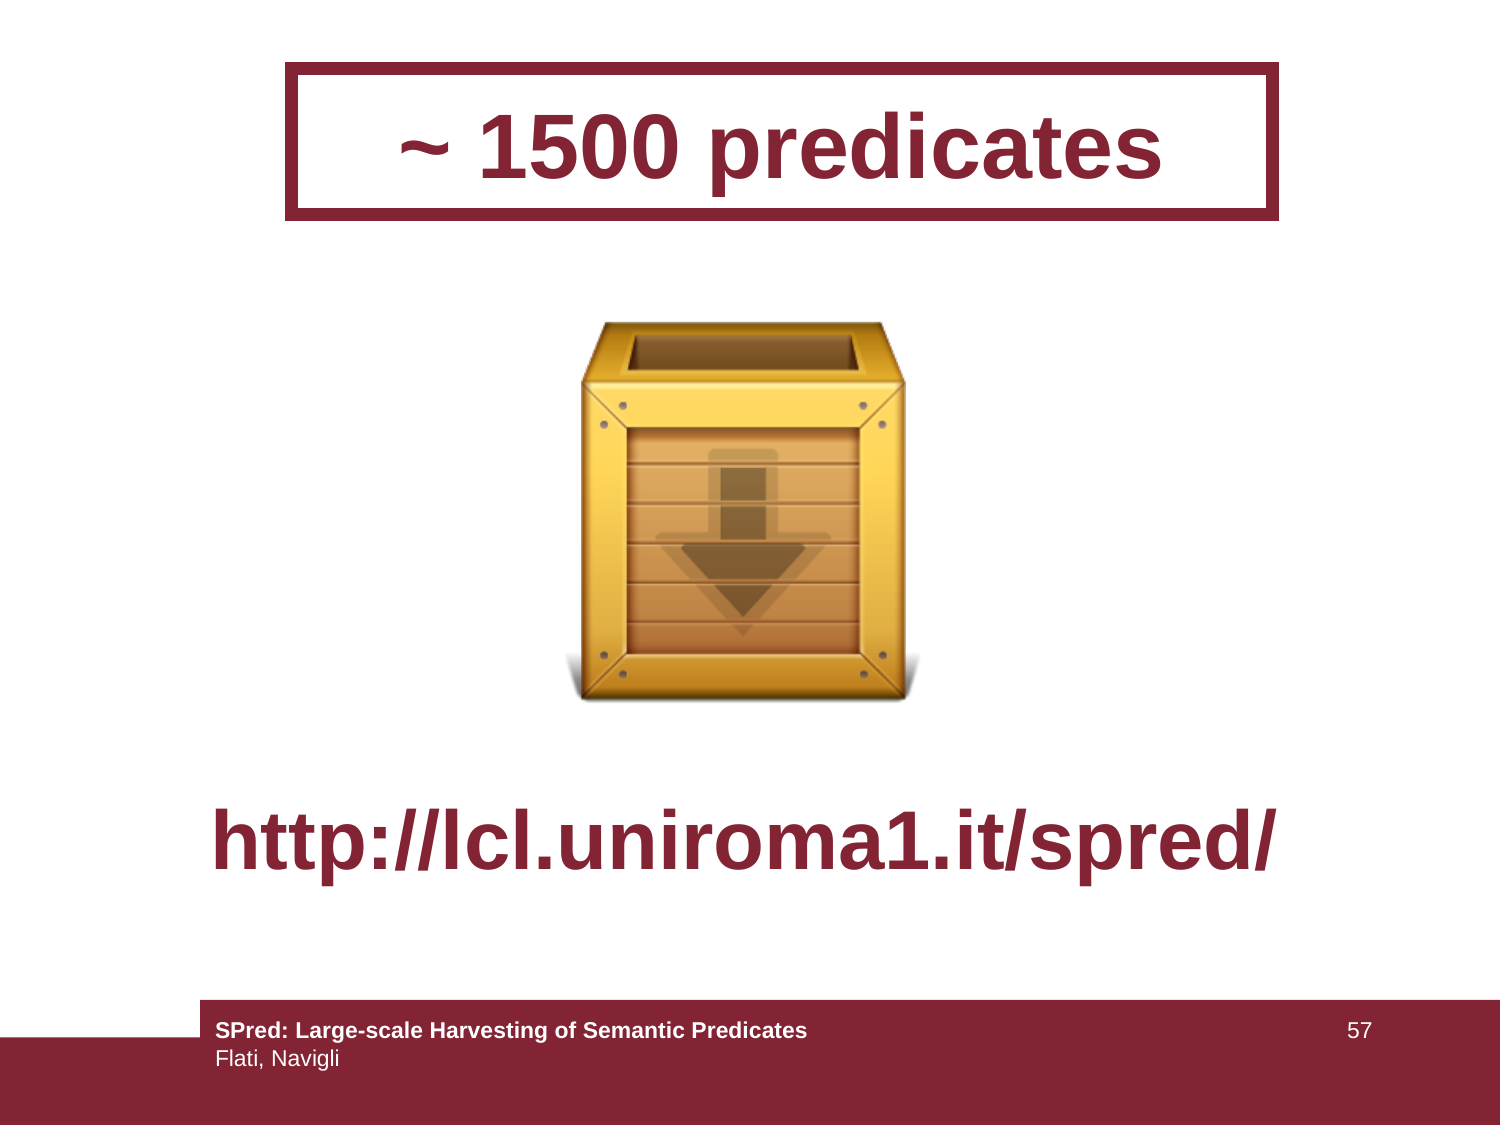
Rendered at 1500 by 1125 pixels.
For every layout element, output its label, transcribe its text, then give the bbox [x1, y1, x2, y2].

slide_number 57 [1074, 1008, 1388, 1084]
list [544, 313, 945, 715]
text_box http://lcl.uniroma1.it/spred/ [102, 756, 1387, 915]
text_box ~ 1500 predicates [291, 68, 1273, 215]
footer SPred: Large-scale Harvesting of Semantic Predicates Flati, Navigli [199, 1008, 909, 1084]
